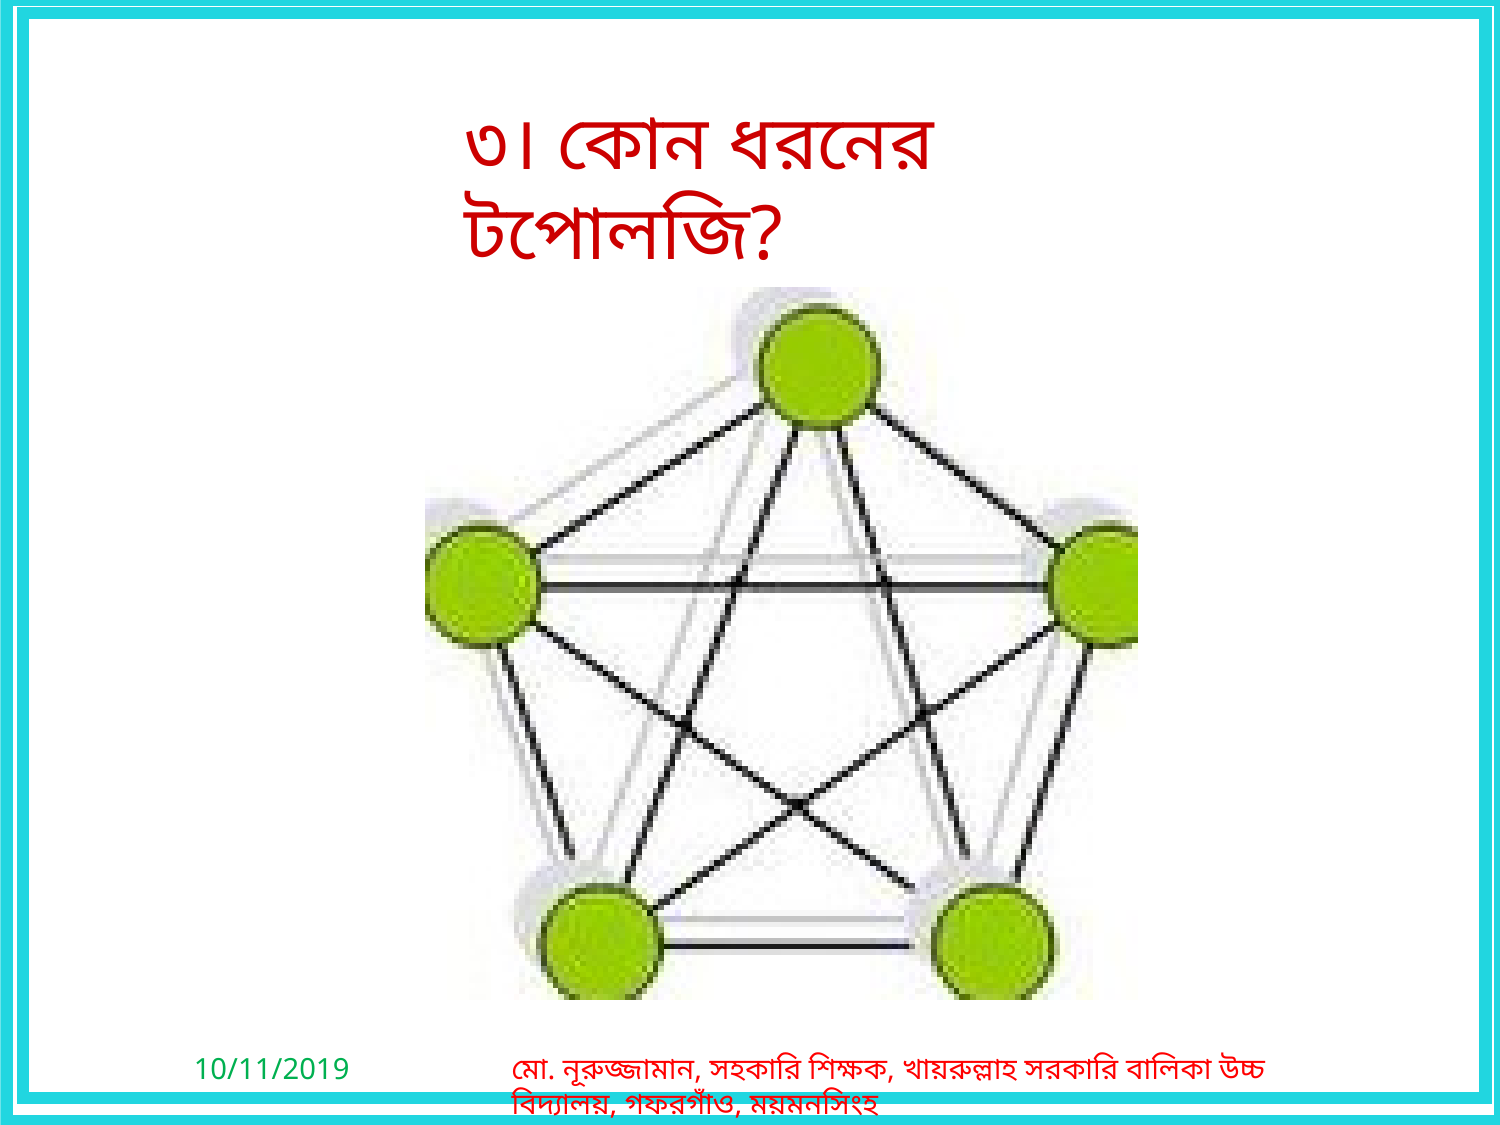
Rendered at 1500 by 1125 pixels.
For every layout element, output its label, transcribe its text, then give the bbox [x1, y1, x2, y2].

picture [424, 287, 1138, 1000]
text_box ৩। কোন ধরনের টপোলজি? [450, 87, 1175, 283]
footer মো. নূরুজ্জামান, সহকারি শিক্ষক, খায়রুল্লাহ সরকারি বালিকা উচ্চ বিদ্যালয়, গফরগাঁও, ময়মনসিংহ [496, 1042, 1392, 1103]
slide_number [103, 1042, 441, 1103]
